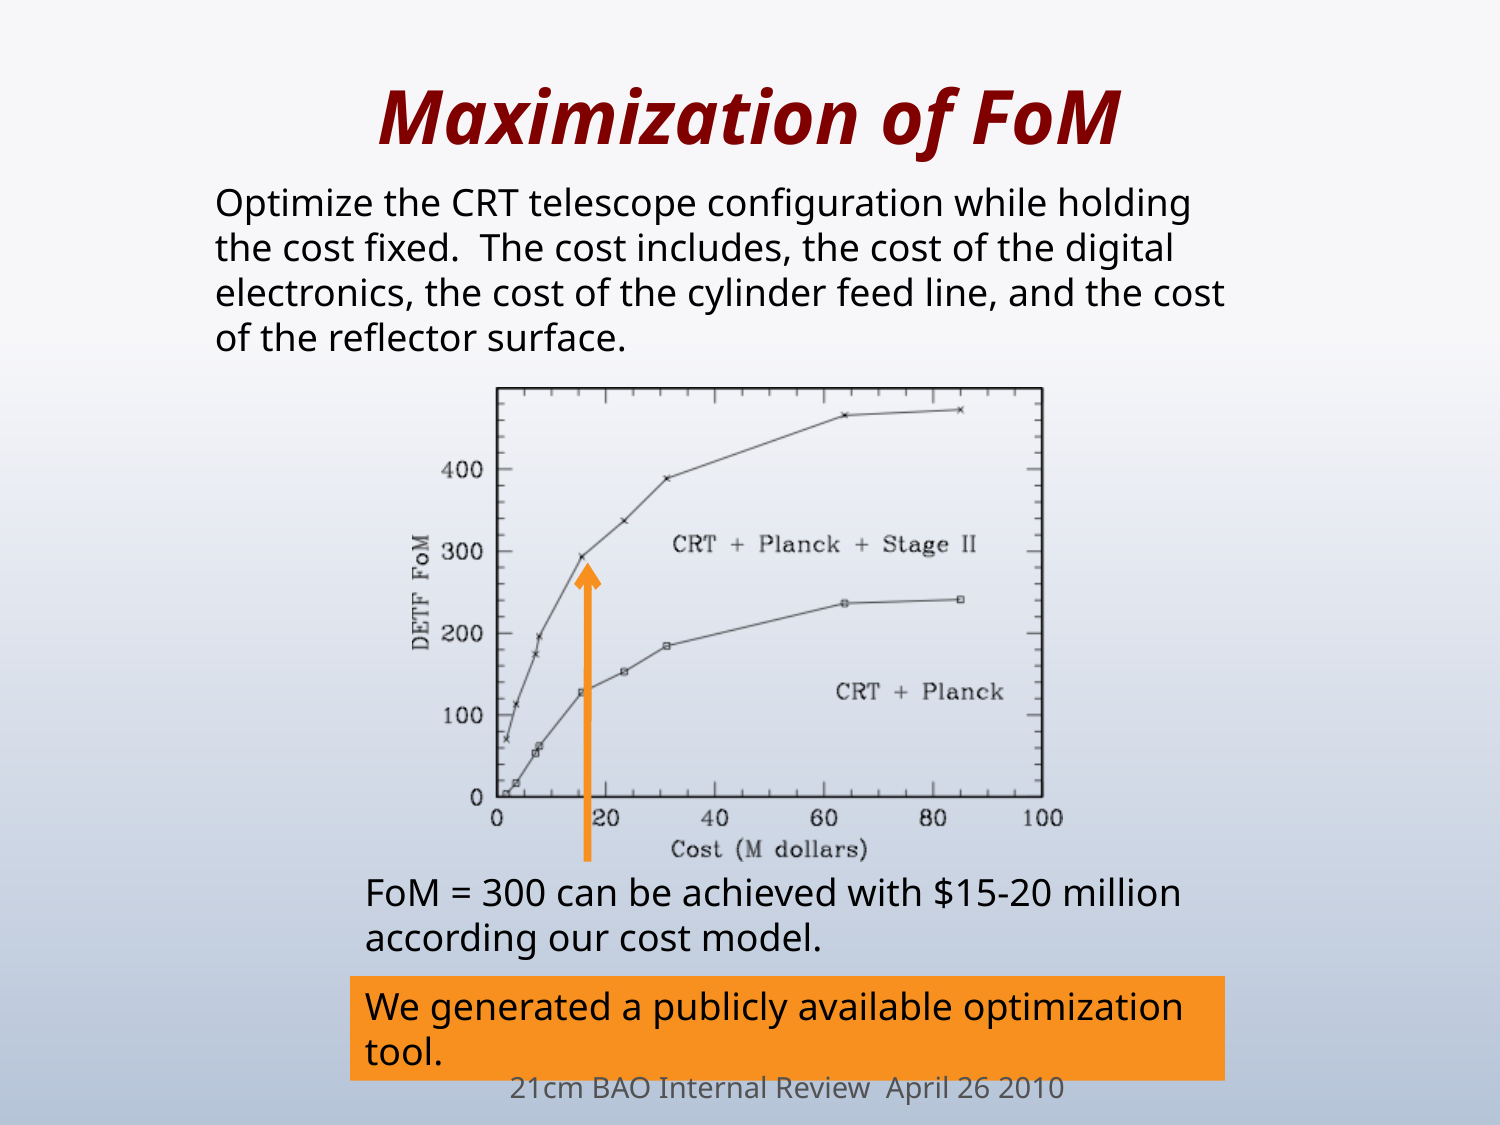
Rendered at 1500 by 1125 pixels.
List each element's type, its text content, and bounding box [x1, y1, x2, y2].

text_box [436, 710, 740, 714]
picture [410, 385, 1065, 864]
text_box [155, 92, 1419, 154]
text_box FoM = 300 can be achieved with $15-20 million according our cost model. [350, 861, 1300, 967]
text_box Optimize the CRT telescope configuration while holding the cost fixed. The cost includes, the cost of the digital electronics, the cost of the cylinder feed line, and the cost of the reflector surface. [200, 171, 1275, 366]
text_box 21cm BAO Internal Review April 26 2010 [350, 1062, 1225, 1113]
subtitle Maximization of FoM [81, 62, 1419, 172]
text_box We generated a publicly available optimization tool. [350, 976, 1225, 1062]
